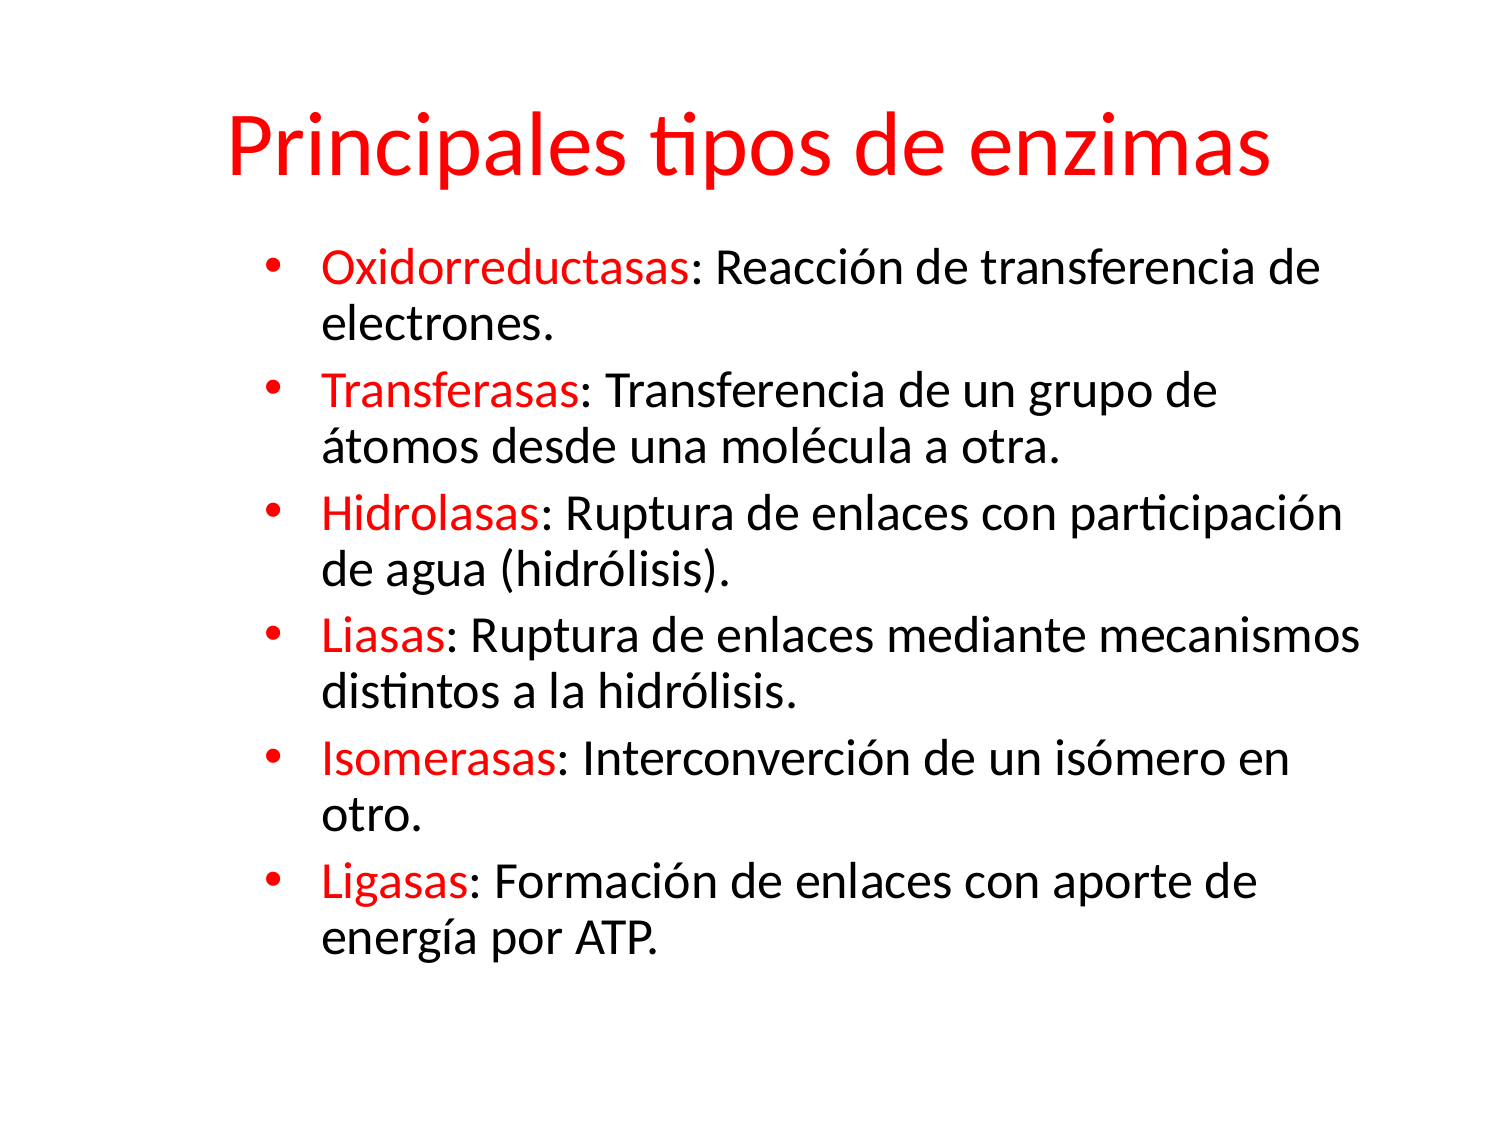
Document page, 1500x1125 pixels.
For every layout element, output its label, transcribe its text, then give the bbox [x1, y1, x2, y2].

list Oxidorreductasas: Reacción de transferencia de electrones. Transferasas: Transferencia de un grupo de átomos desde una molécula a otra. Hidrolasas: Ruptura de enlaces con participación de agua (hidrólisis). Liasas: Ruptura de enlaces mediante mecanismos distintos a la hidrólisis. Isomerasas: Interconverción de un isómero en otro. Ligasas: Formación de enlaces con aporte de energía por ATP. [249, 231, 1400, 1059]
title Principales tipos de enzimas [75, 45, 1425, 233]
